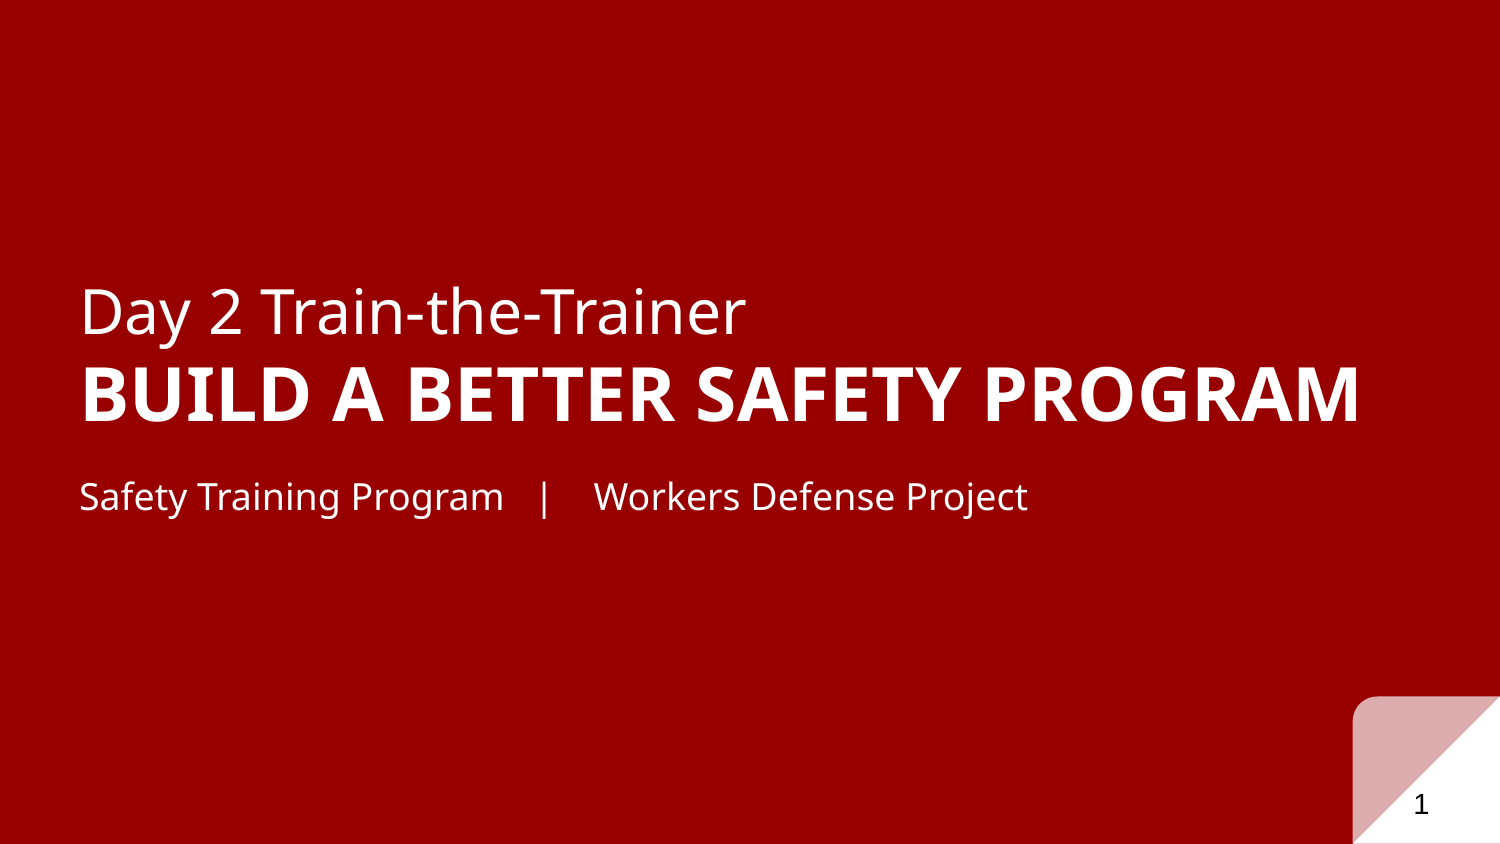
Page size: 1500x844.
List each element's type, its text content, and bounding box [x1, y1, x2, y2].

title Day 2 Train-the-Trainer BUILD A BETTER SAFETY PROGRAM [64, 298, 1474, 452]
slide_number 1 [1398, 770, 1489, 835]
subtitle Safety Training Program | Workers Defense Project [64, 457, 1413, 529]
